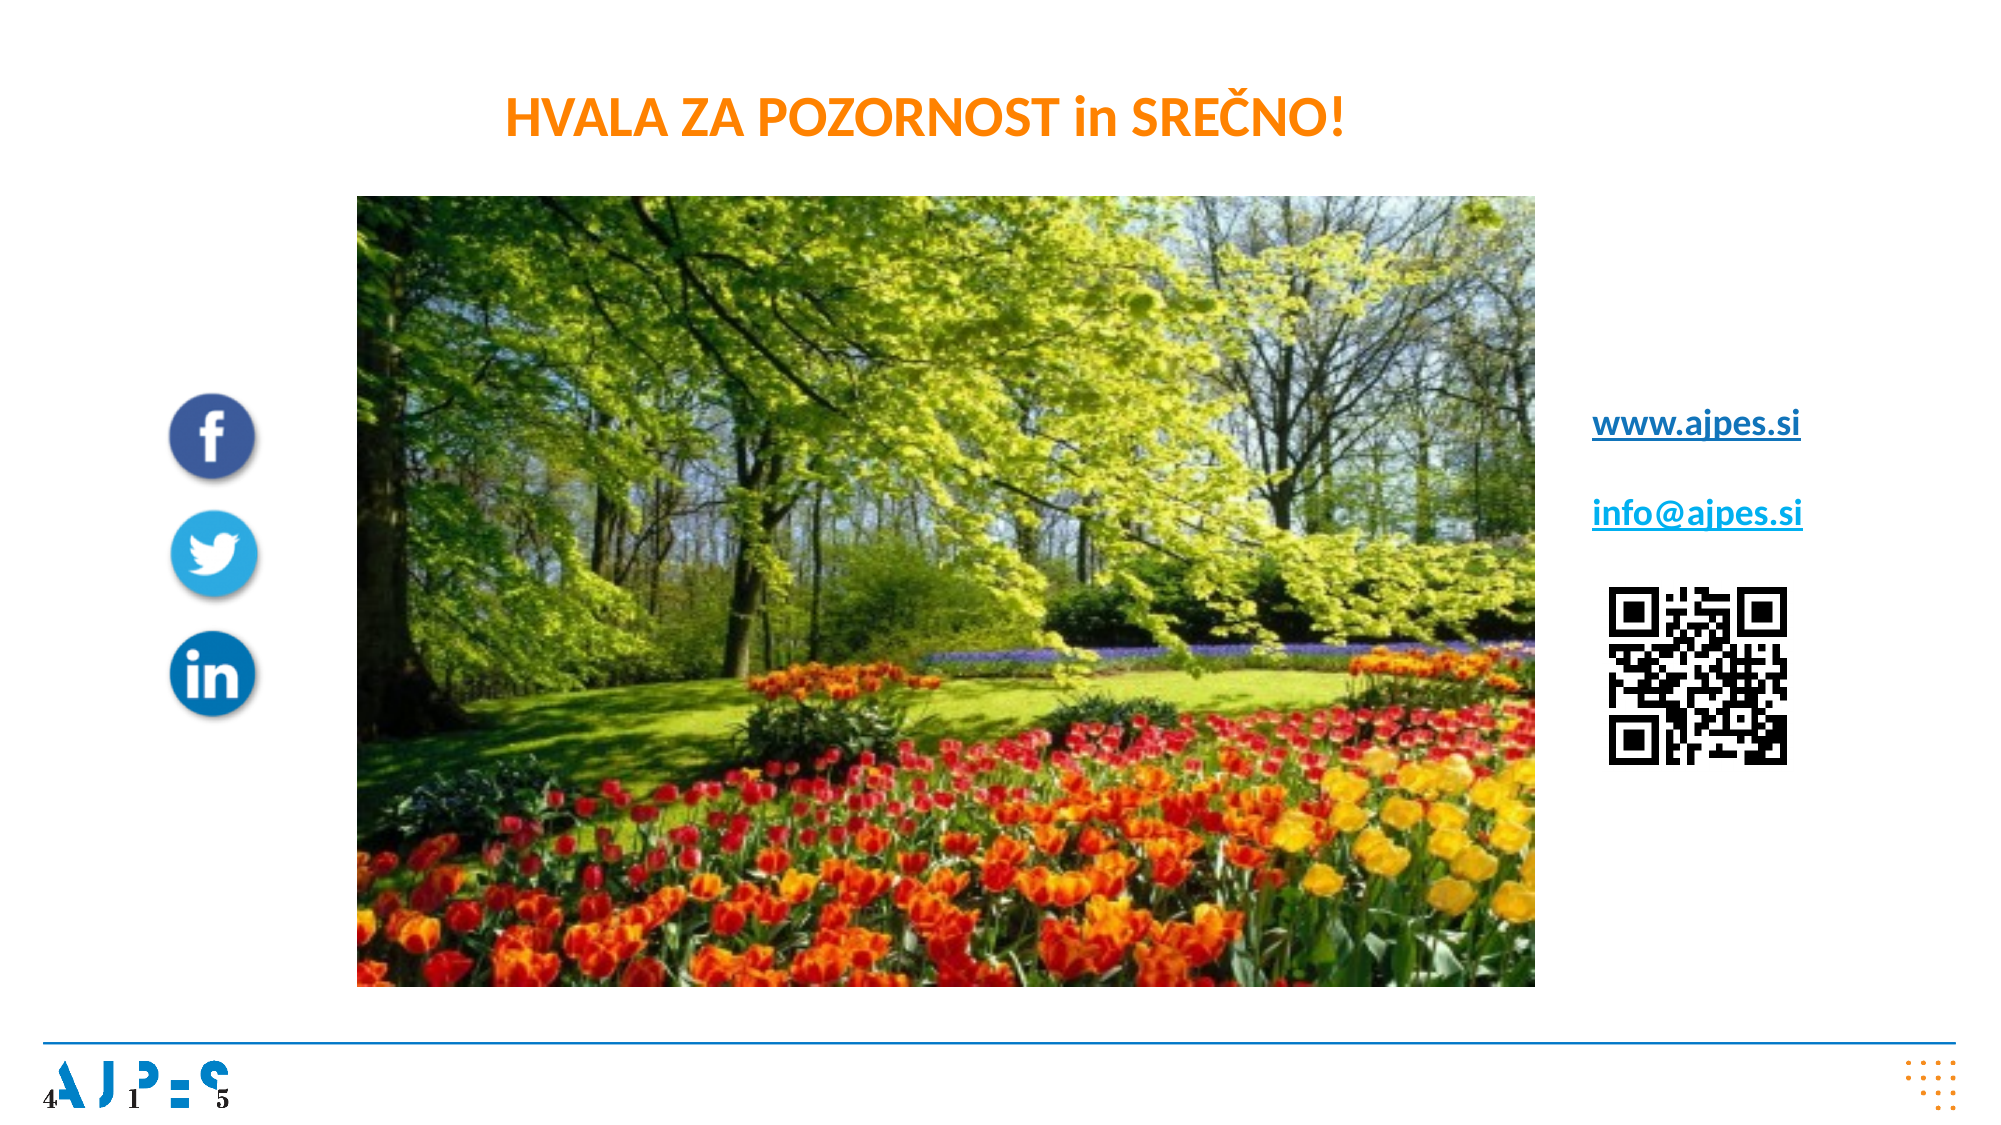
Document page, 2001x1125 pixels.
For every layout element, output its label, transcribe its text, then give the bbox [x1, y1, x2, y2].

picture [156, 380, 275, 735]
text_box www.ajpes.si info@ajpes.si [1577, 390, 1818, 541]
picture [357, 196, 1535, 987]
picture [0, 1017, 2001, 1125]
text_box HVALA ZA POZORNOST in SREČNO! [248, 79, 1604, 230]
picture [1602, 580, 1794, 772]
